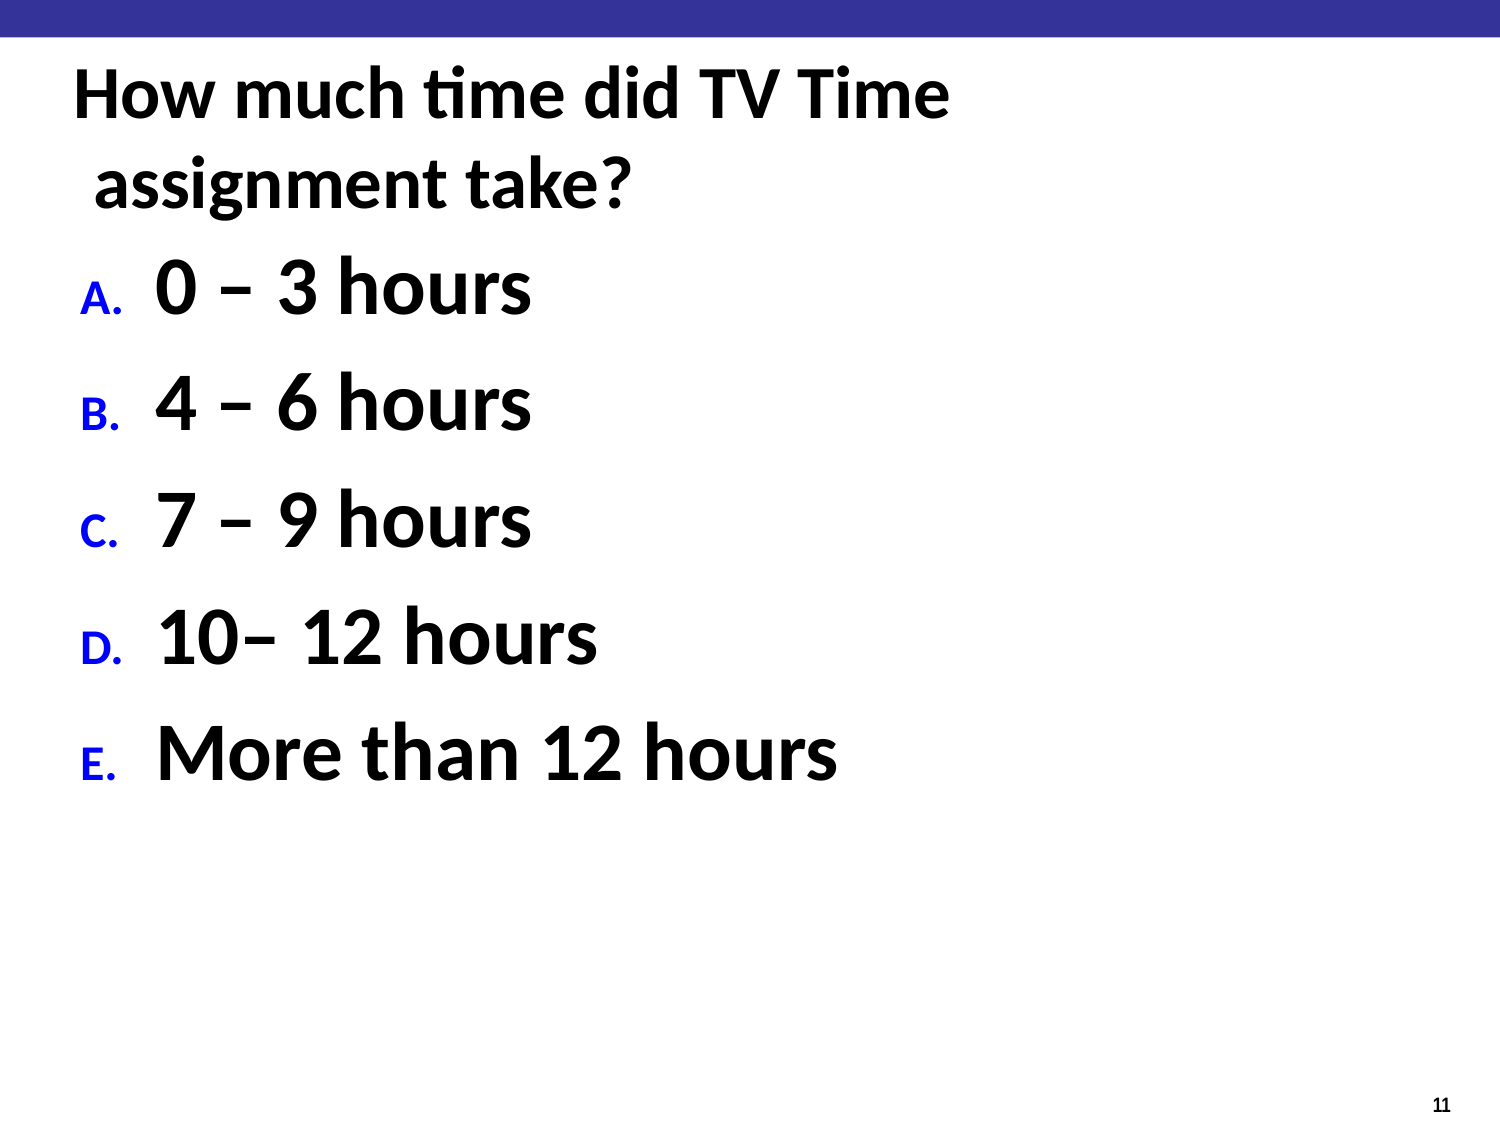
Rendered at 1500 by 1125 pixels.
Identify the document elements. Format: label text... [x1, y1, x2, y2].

list 0 – 3 hours 4 – 6 hours 7 – 9 hours 10– 12 hours More than 12 hours [64, 223, 1361, 1040]
title How much time did TV Time assignment take? [58, 71, 1305, 197]
